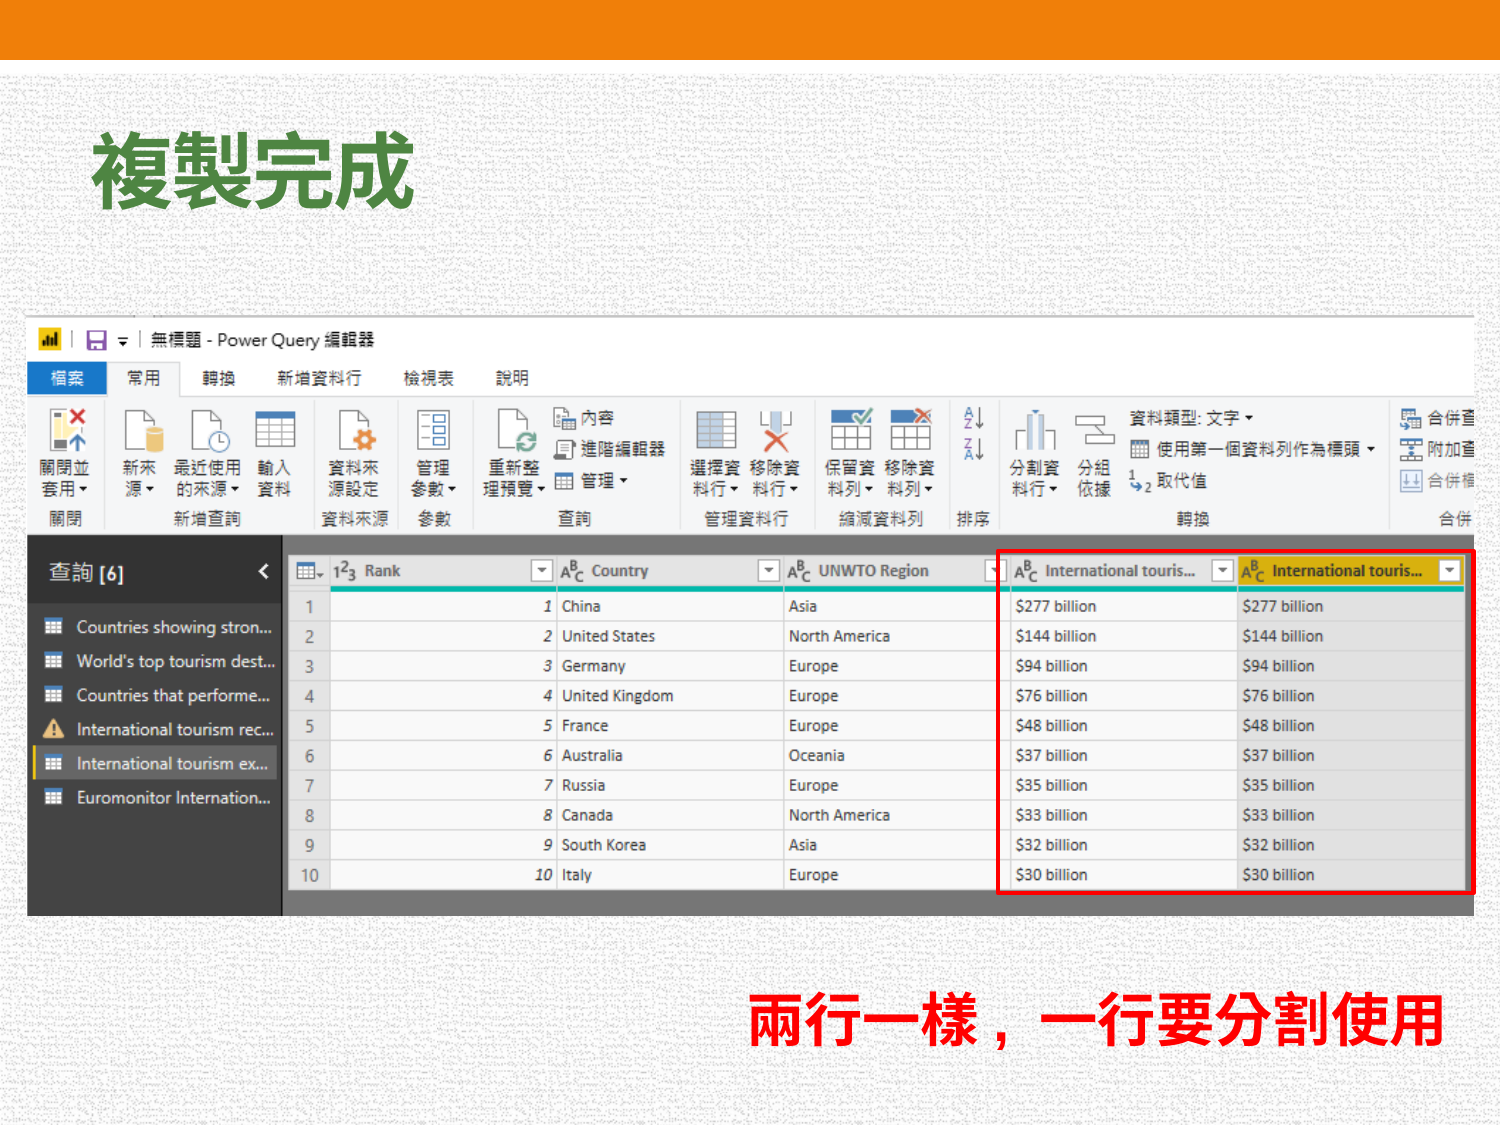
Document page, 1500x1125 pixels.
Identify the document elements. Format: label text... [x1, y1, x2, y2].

title 複製完成 [75, 87, 1425, 250]
picture [26, 315, 1474, 916]
text_box 兩行一樣, 一行要分割使用 [731, 975, 1463, 1061]
